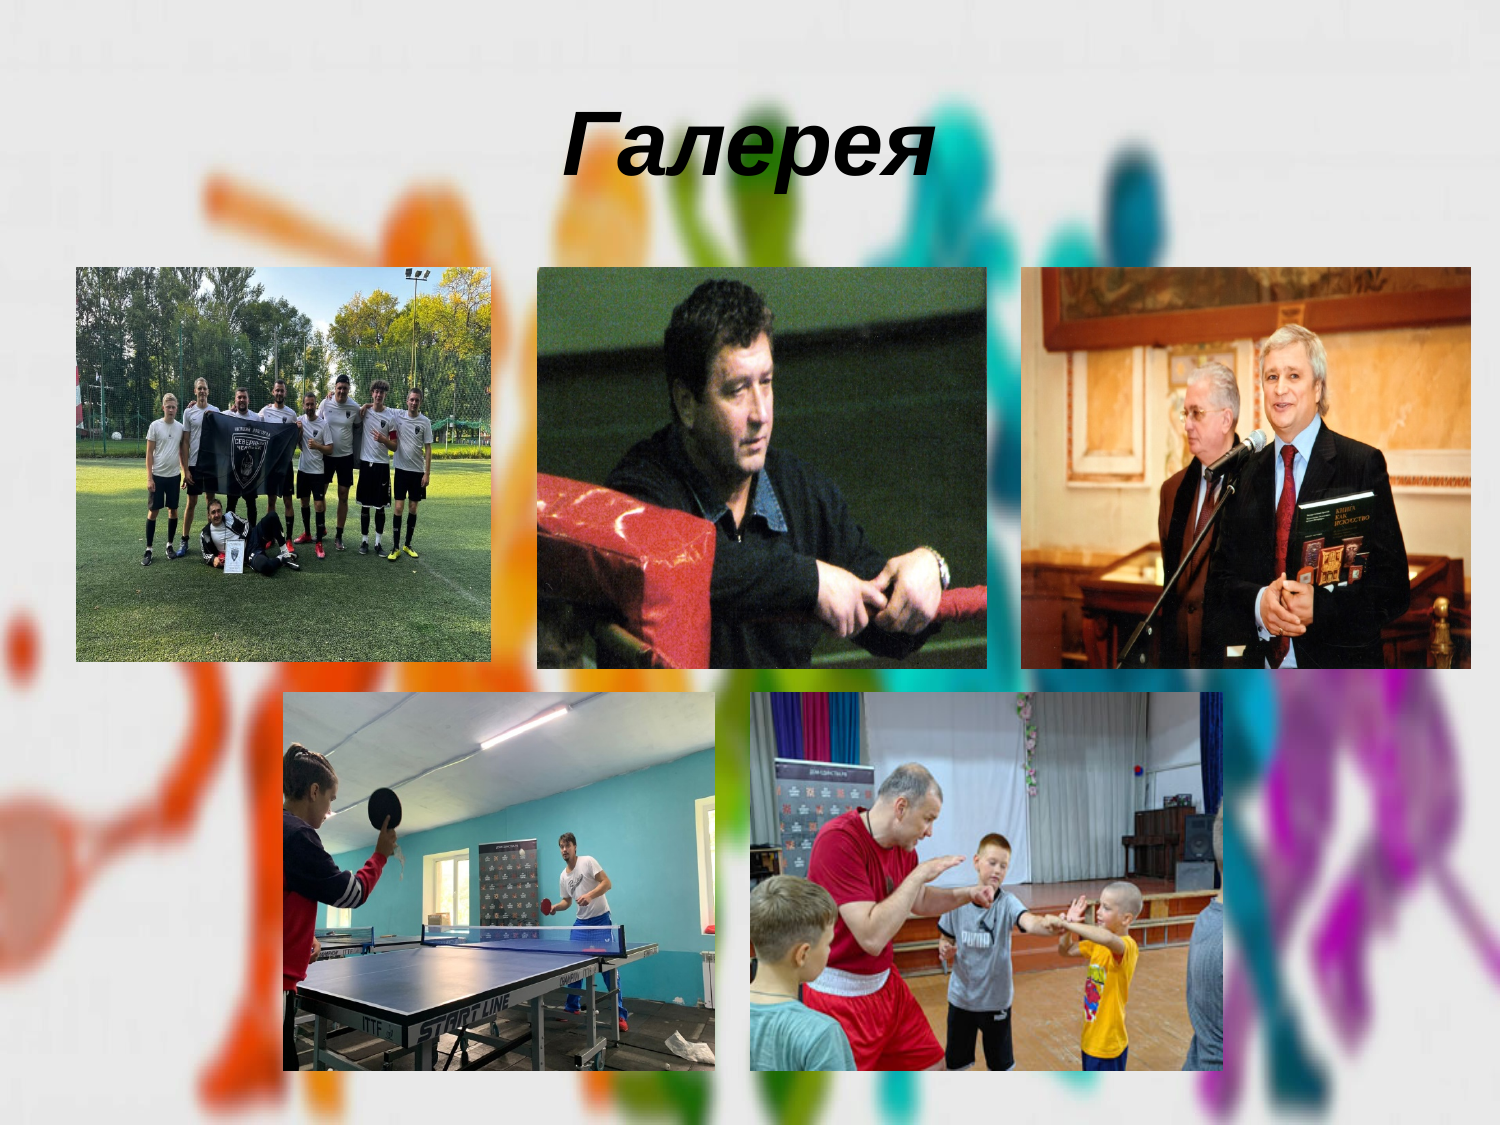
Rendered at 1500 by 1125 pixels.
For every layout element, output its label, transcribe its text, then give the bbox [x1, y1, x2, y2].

picture [0, 0, 1500, 1125]
title Галерея [75, 45, 1425, 233]
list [76, 266, 491, 662]
